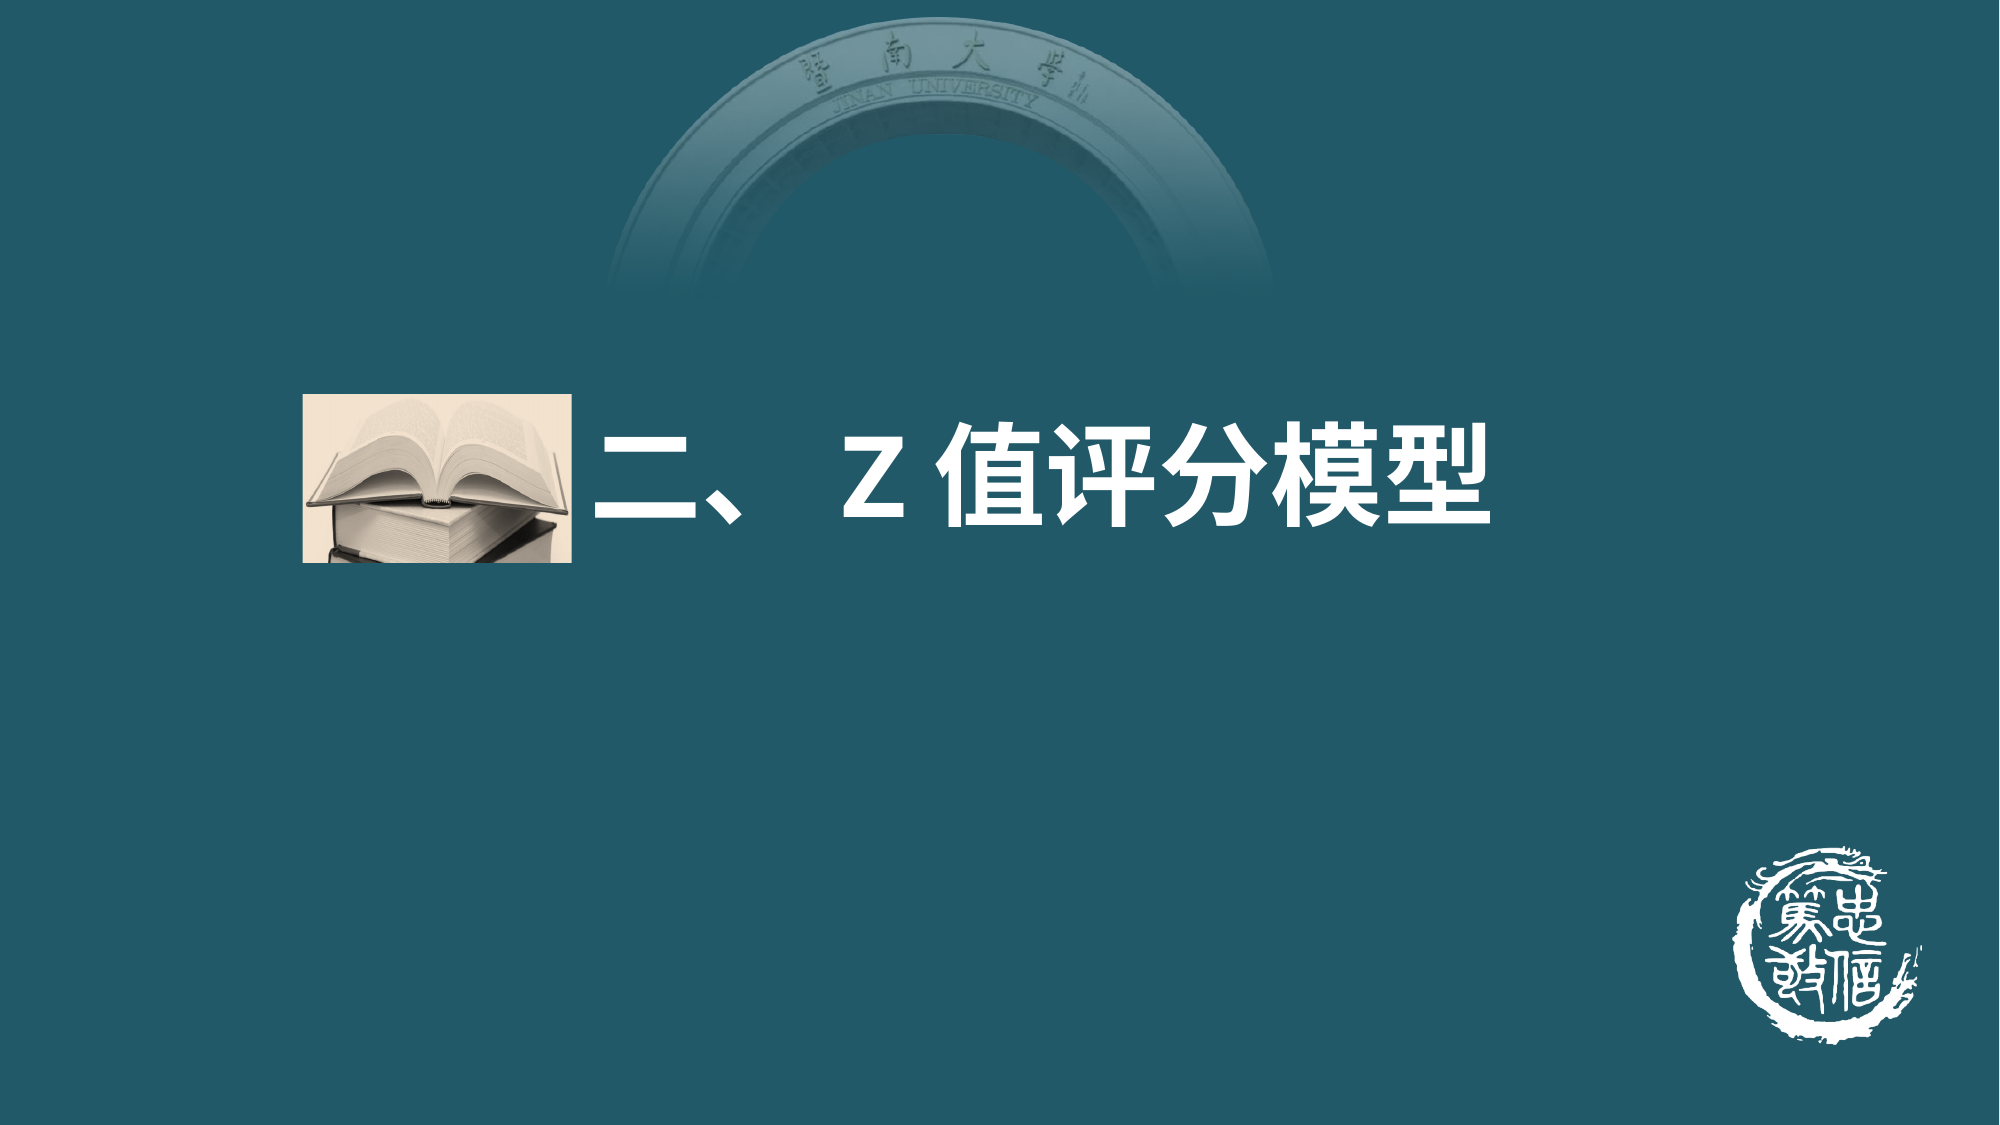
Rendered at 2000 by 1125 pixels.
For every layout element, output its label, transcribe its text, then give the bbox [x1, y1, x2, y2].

picture [1732, 846, 1922, 1045]
picture [512, 0, 1392, 301]
text_box 二、Z值评分模型 [574, 397, 1787, 547]
